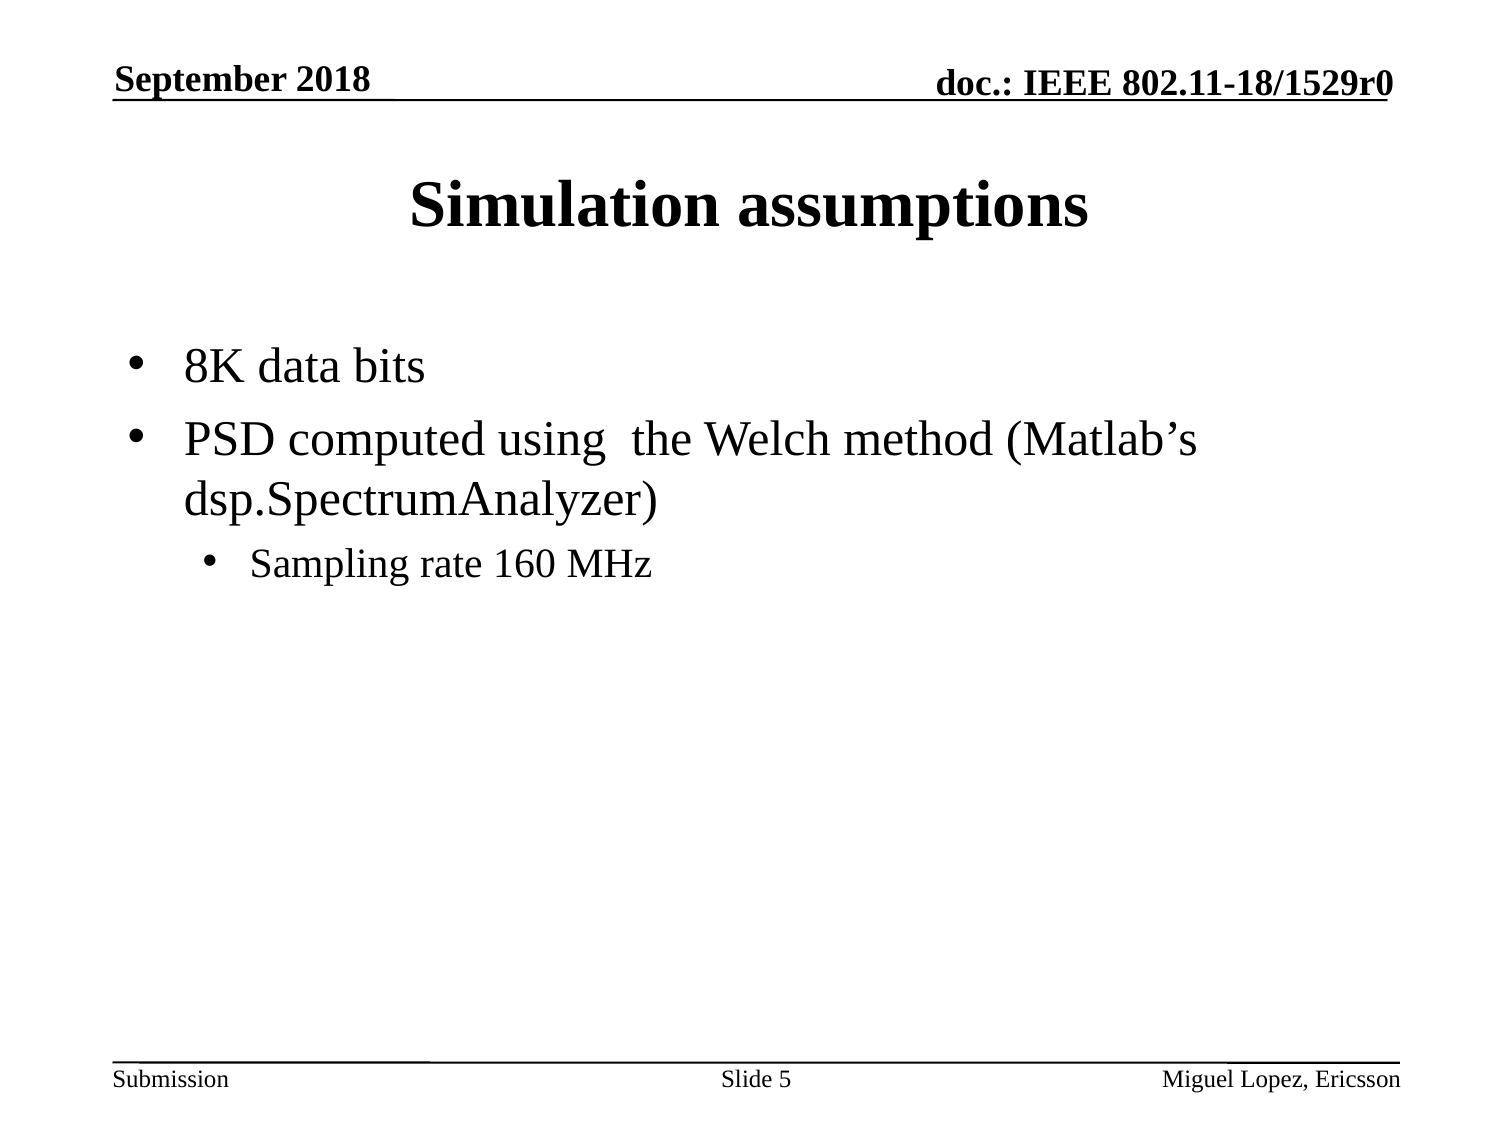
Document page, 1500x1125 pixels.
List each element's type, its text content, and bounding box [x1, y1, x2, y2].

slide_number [114, 54, 540, 100]
list 8K data bits PSD computed using the Welch method (Matlab’s dsp.SpectrumAnalyzer) Sampling rate 160 MHz [112, 324, 1388, 1001]
title Simulation assumptions [112, 112, 1388, 288]
slide_number Slide 5 [712, 1061, 800, 1123]
footer Miguel Lopez, Ericsson [902, 1061, 1402, 1093]
